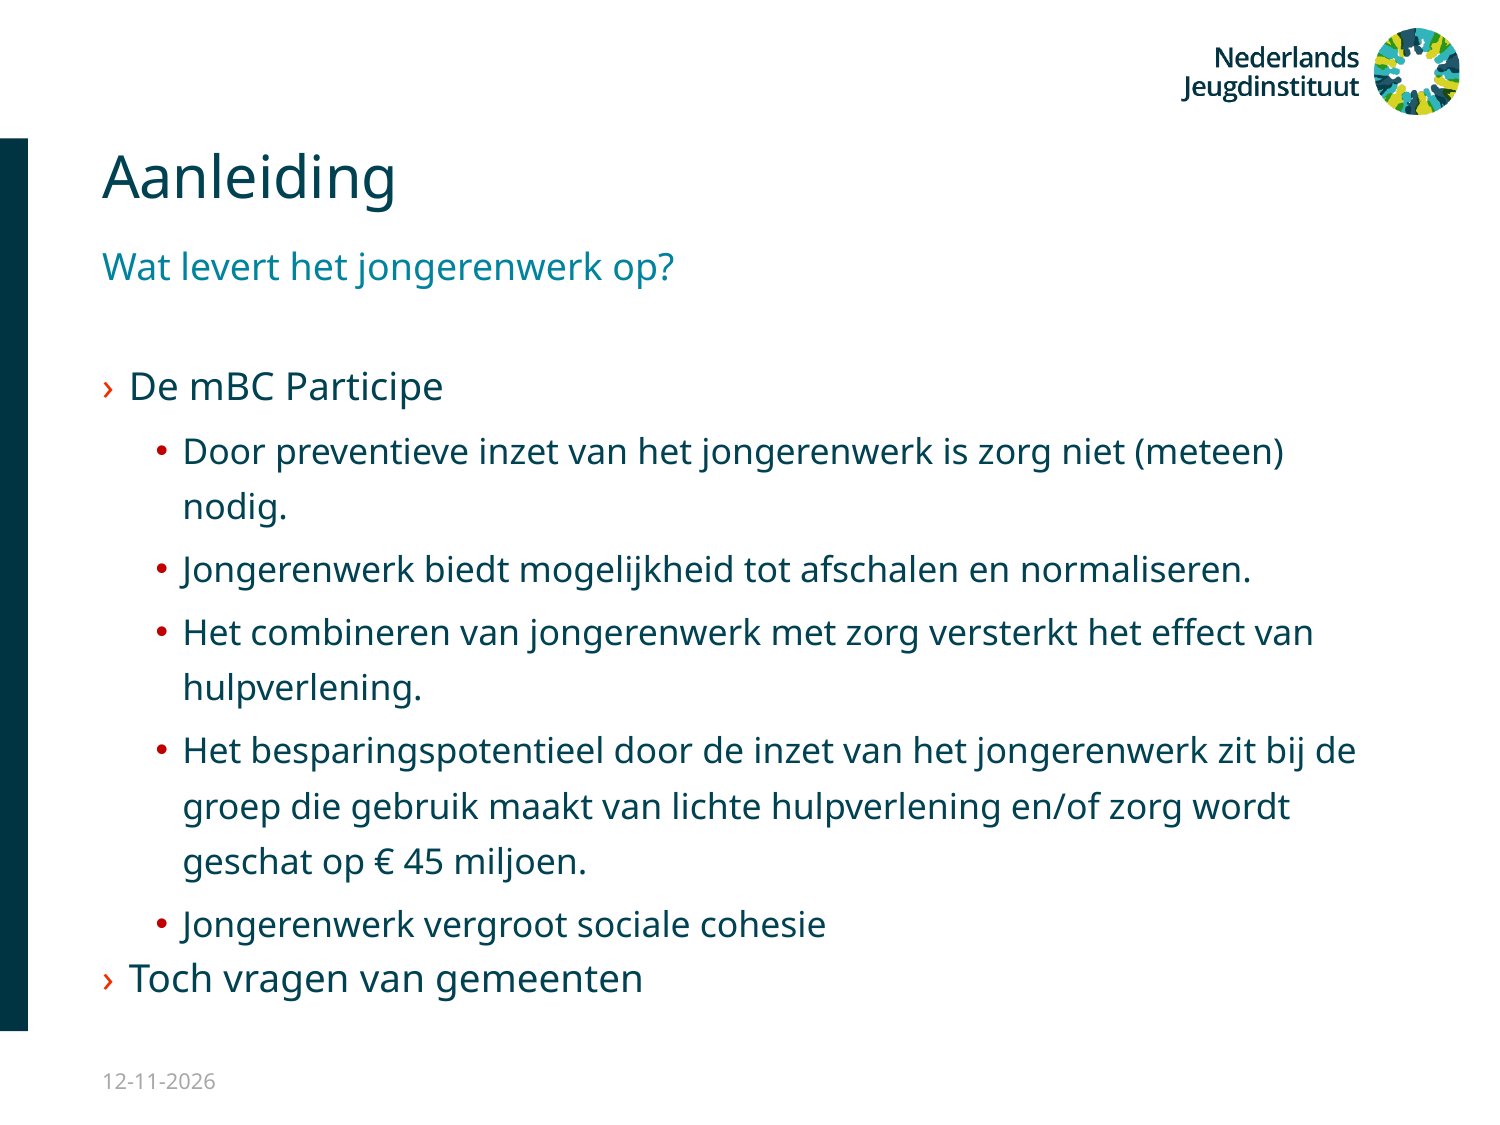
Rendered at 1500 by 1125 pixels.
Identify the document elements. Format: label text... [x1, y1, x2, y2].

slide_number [87, 1052, 424, 1113]
title Aanleiding [87, 120, 1414, 240]
subtitle Wat levert het jongerenwerk op? [87, 240, 1370, 310]
list De mBC Participe Door preventieve inzet van het jongerenwerk is zorg niet (meteen) nodig. Jongerenwerk biedt mogelijkheid tot afschalen en normaliseren. Het combineren van jongerenwerk met zorg versterkt het effect van hulpverlening. Het besparingspotentieel door de inzet van het jongerenwerk zit bij de groep die gebruik maakt van lichte hulpverlening en/of zorg wordt geschat op € 45 miljoen. Jongerenwerk vergroot sociale cohesie Toch vragen van gemeenten [87, 359, 1414, 1014]
picture [1181, 28, 1460, 115]
